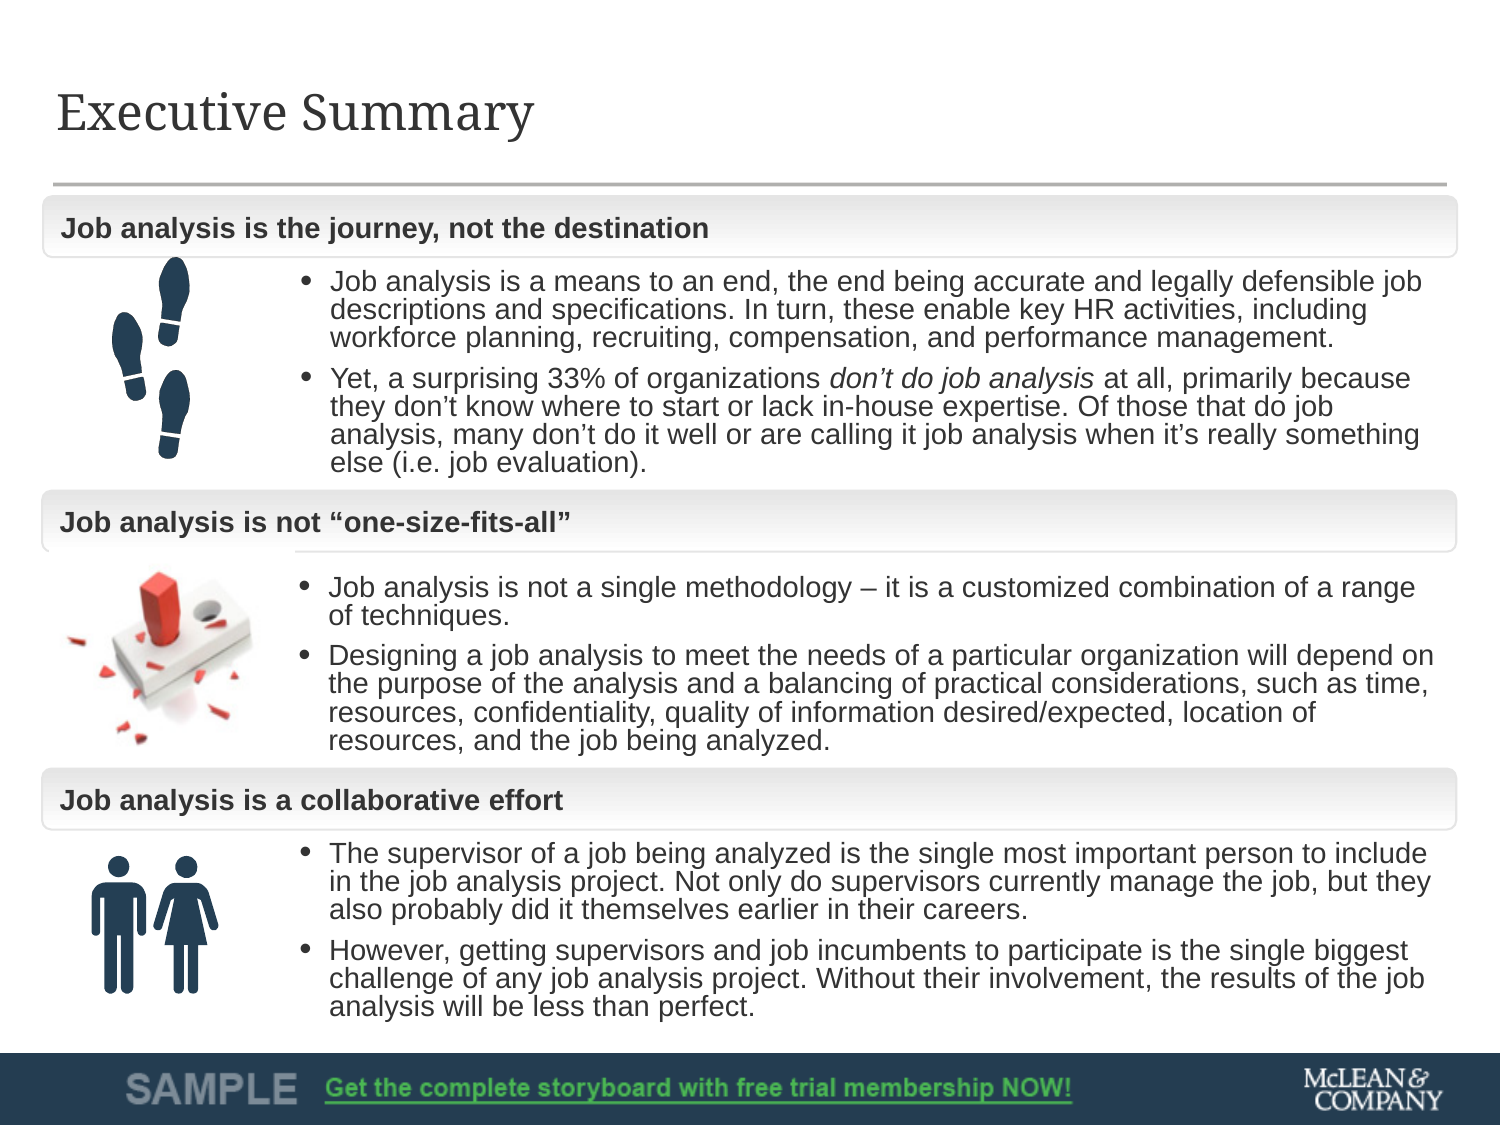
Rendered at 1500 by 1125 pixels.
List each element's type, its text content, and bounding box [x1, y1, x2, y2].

text_box Job analysis is not a single methodology – it is a customized combination of a range of techniques. Designing a job analysis to meet the needs of a particular organization will depend on the purpose of the analysis and a balancing of practical considerations, such as time, resources, confidentiality, quality of information desired/expected, location of resources, and the job being analyzed. [296, 567, 1457, 764]
picture [153, 855, 219, 994]
picture [91, 855, 147, 994]
picture [111, 256, 191, 459]
picture [0, 1052, 1500, 1125]
text_box Job analysis is a means to an end, the end being accurate and legally defensible job descriptions and specifications. In turn, these enable key HR activities, including workforce planning, recruiting, compensation, and performance management. Yet, a surprising 33% of organizations don’t do job analysis at all, primarily because they don’t know where to start or lack in-house expertise. Of those that do job analysis, many don’t do it well or are calling it job analysis when it’s really something else (i.e. job evaluation). [285, 267, 1458, 481]
text_box Job analysis is a collaborative effort [40, 766, 1459, 832]
text_box Job analysis is not “one-size-fits-all” [40, 488, 1459, 554]
text_box The supervisor of a job being analyzed is the single most important person to include in the job analysis project. Not only do supervisors currently manage the job, but they also probably did it themselves earlier in their careers. However, getting supervisors and job incumbents to participate is the single biggest challenge of any job analysis project. Without their involvement, the results of the job analysis will be less than perfect. [284, 810, 1457, 1051]
title Executive Summary [41, 42, 1457, 185]
picture [49, 550, 296, 757]
text_box Job analysis is the journey, not the destination [40, 194, 1460, 260]
